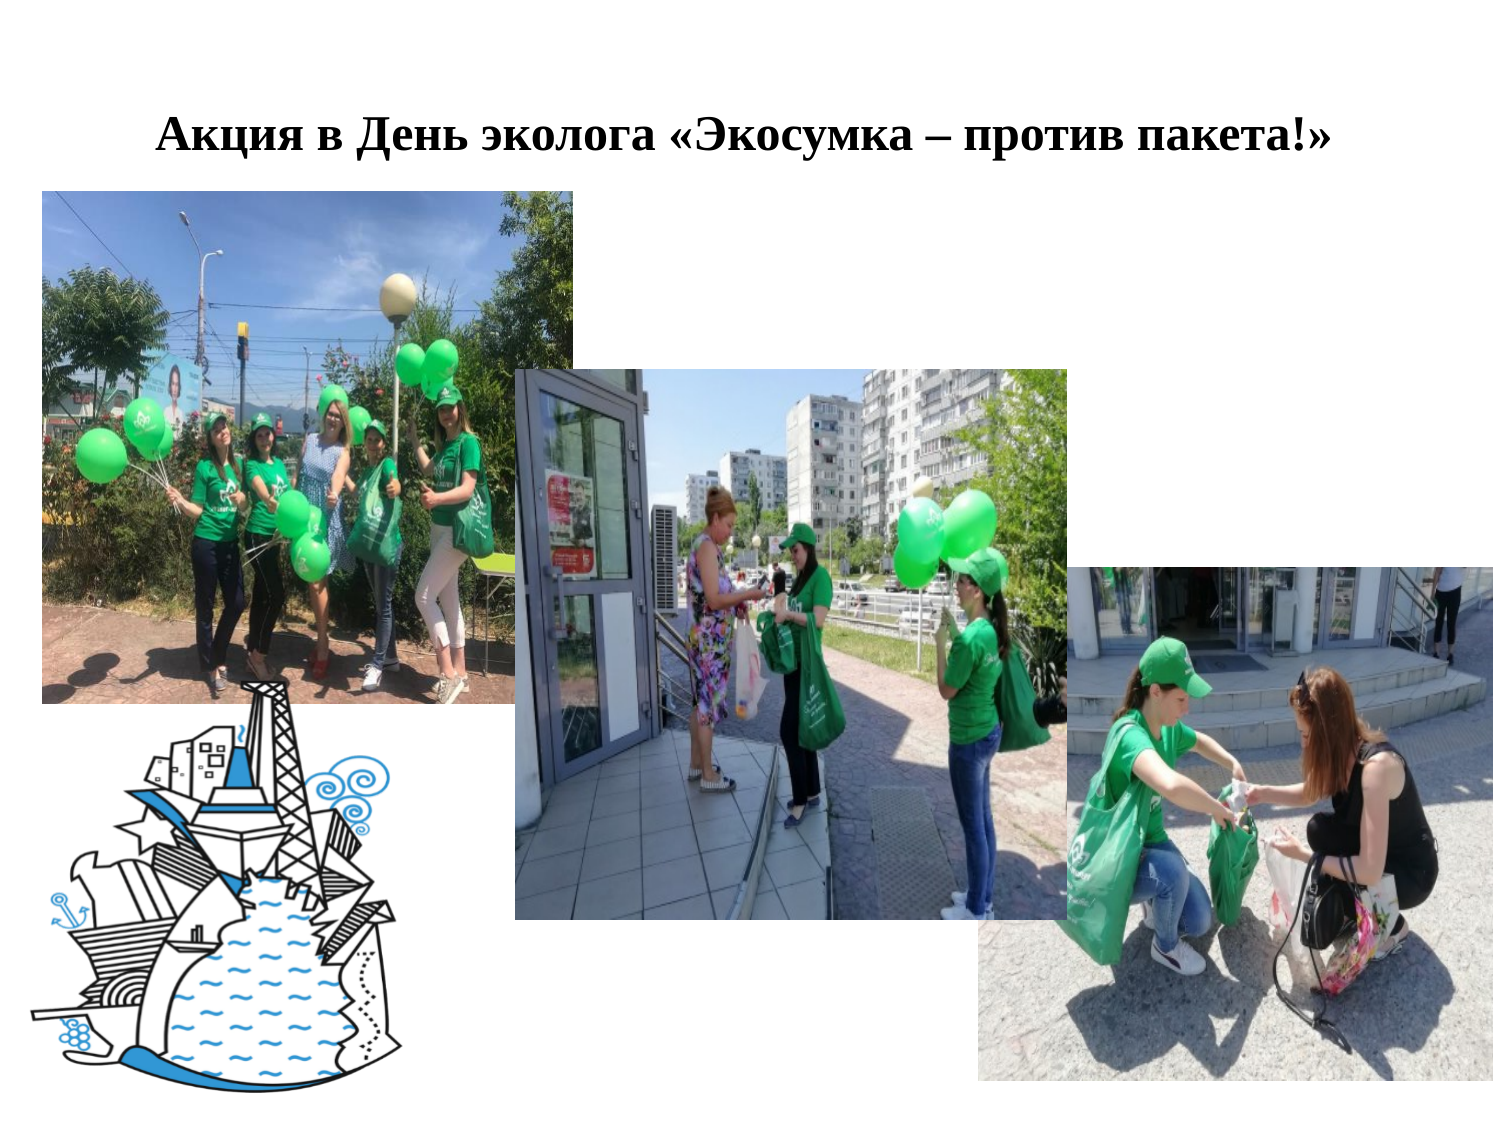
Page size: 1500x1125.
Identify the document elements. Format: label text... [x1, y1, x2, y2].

picture [20, 190, 1493, 1095]
title Акция в День эколога «Экосумка – против пакета!» [103, 59, 1397, 201]
